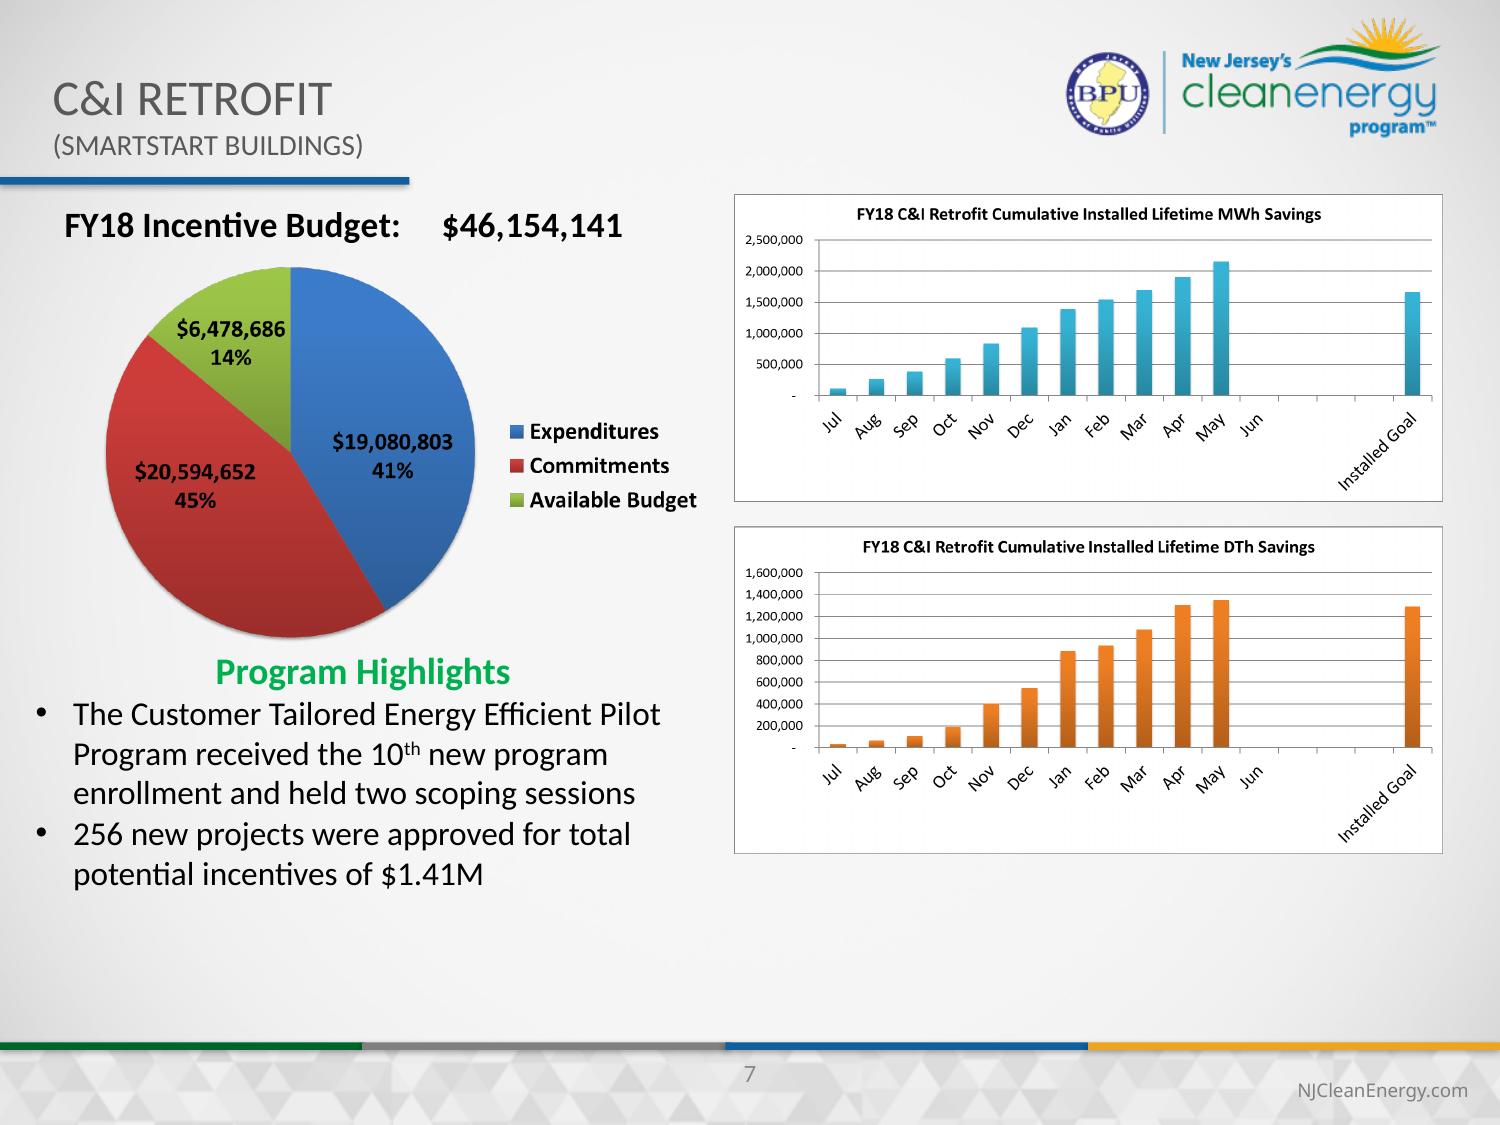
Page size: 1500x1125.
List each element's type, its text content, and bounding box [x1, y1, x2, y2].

text_box Program Highlights The Customer Tailored Energy Efficient Pilot Program received the 10th new program enrollment and held two scoping sessions 256 new projects were approved for total potential incentives of $1.41M [11, 689, 724, 979]
picture [0, 1050, 1500, 1125]
picture [0, 0, 1500, 1042]
list C&I retrofit (Smartstart buildings) [37, 58, 1040, 195]
slide_number 7 [581, 1042, 919, 1103]
